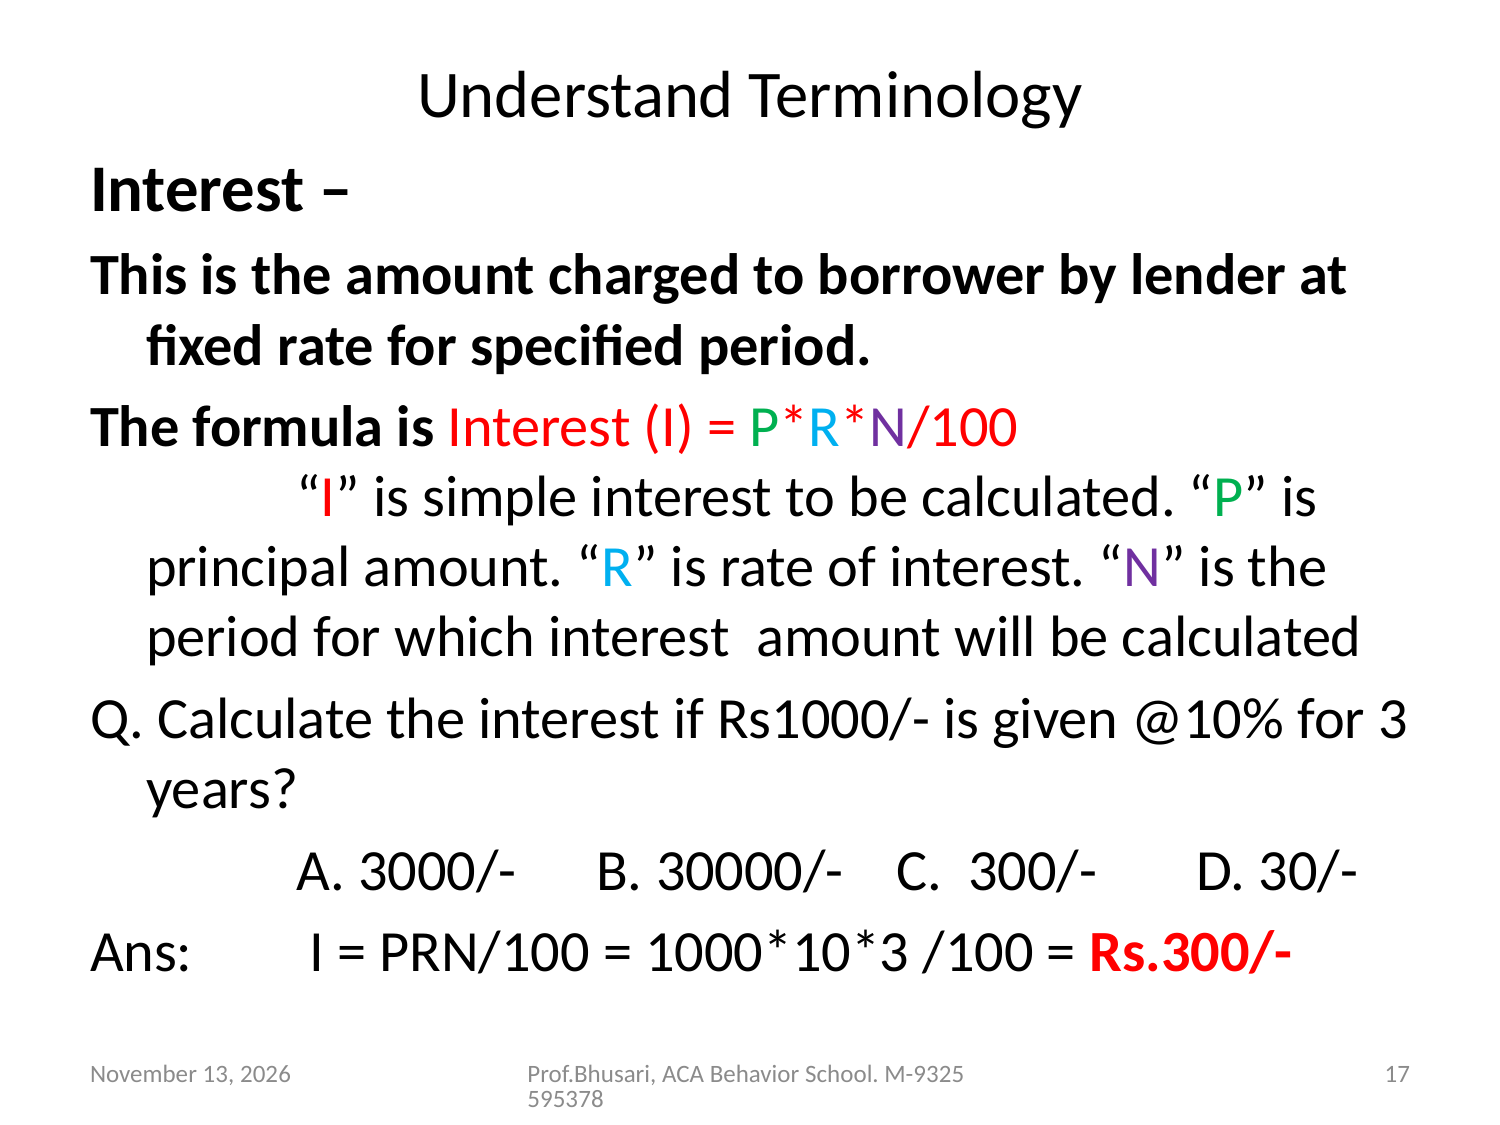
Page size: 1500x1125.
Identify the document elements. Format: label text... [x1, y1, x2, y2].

title Understand Terminology [75, 45, 1425, 137]
list Interest – This is the amount charged to borrower by lender at fixed rate for specified period. The formula is Interest (I) = P*R*N/100 “I” is simple interest to be calculated. “P” is principal amount. “R” is rate of interest. “N” is the period for which interest amount will be calculated Q. Calculate the interest if Rs1000/- is given @10% for 3 years? A. 3000/- B. 30000/- C. 300/- D. 30/- Ans: I = PRN/100 = 1000*10*3 /100 = Rs.300/- [75, 137, 1425, 1025]
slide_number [75, 1042, 425, 1103]
footer Prof.Bhusari, ACA Behavior School. M-9325595378 [512, 1042, 988, 1103]
slide_number 17 [1074, 1042, 1425, 1103]
